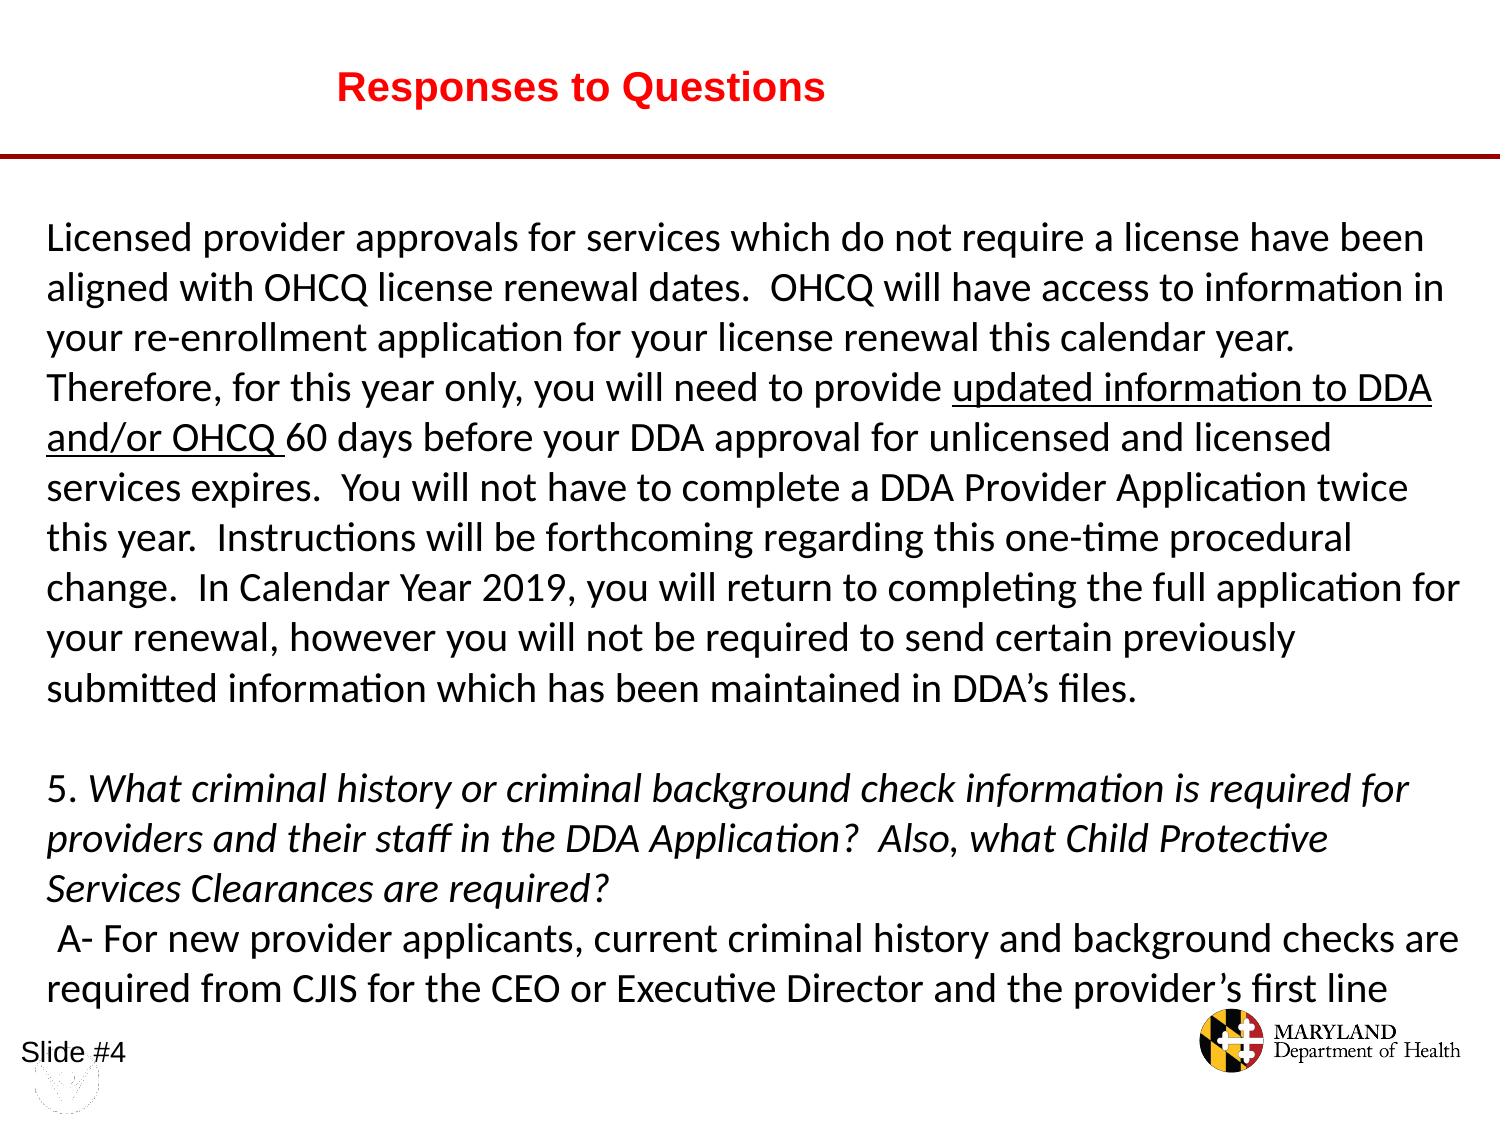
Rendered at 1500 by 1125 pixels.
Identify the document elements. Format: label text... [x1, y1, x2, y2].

picture [1160, 871, 1500, 1125]
text_box Slide #4 [5, 1026, 258, 1077]
picture [22, 1077, 110, 1125]
title Responses to Questions Licensed provider approvals for services which do not require a license have been aligned with OHCQ license renewal dates. OHCQ will have access to information in your re-enrollment application for your license renewal this calendar year. Therefore, for this year only, you will need to provide updated information to DDA and/or OHCQ 60 days before your DDA approval for unlicensed and licensed services expires. You will not have to complete a DDA Provider Application twice this year. Instructions will be forthcoming regarding this one-time procedural change. In Calendar Year 2019, you will return to completing the full application for your renewal, however you will not be required to send certain previously submitted information which has been maintained in DDA’s files. 5. What criminal history or criminal background check information is required for providers and their staff in the DDA Application? Also, what Child Protective Services Clearances are required? A- For new provider applicants, current criminal history and background checks are required from CJIS for the CEO or Executive Director and the provider’s first line [31, 45, 1479, 138]
